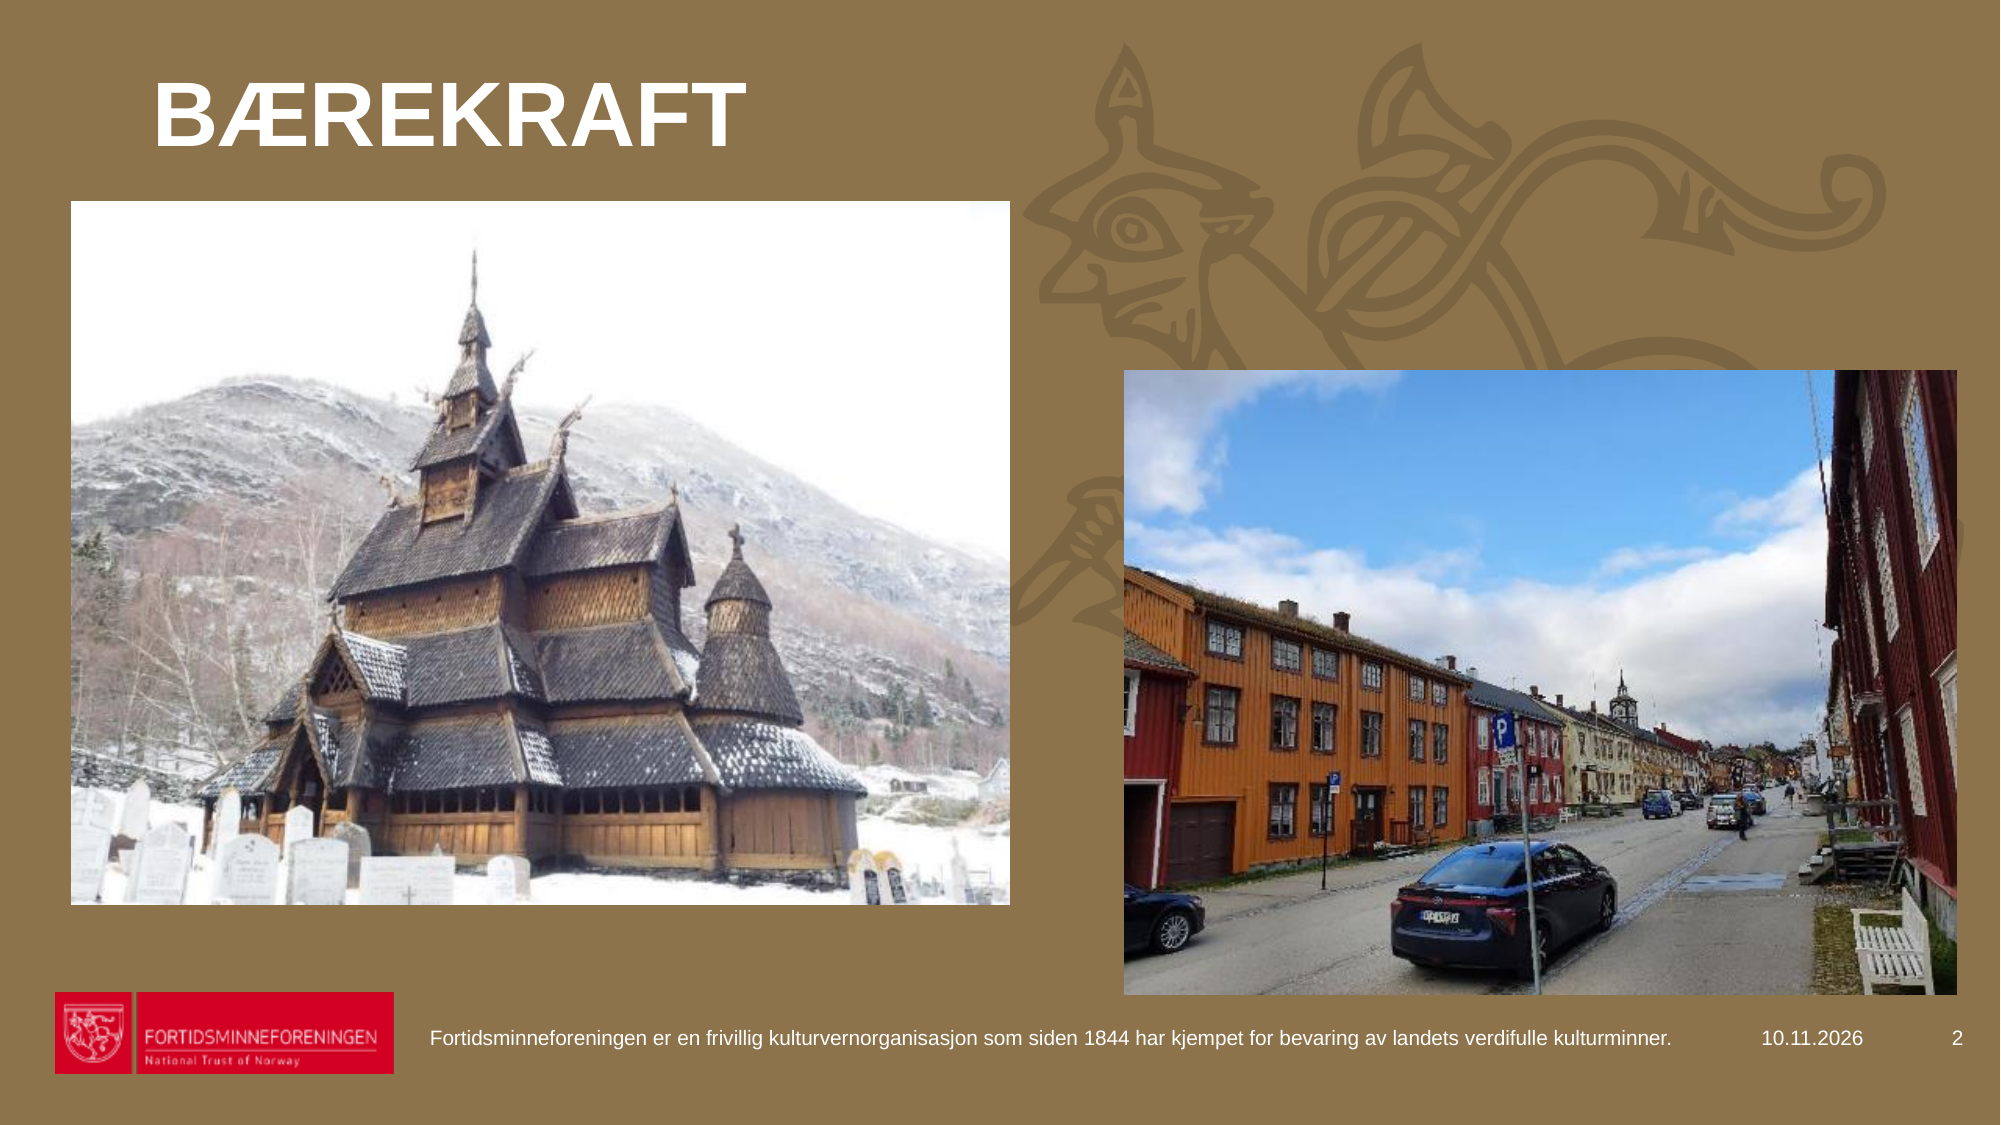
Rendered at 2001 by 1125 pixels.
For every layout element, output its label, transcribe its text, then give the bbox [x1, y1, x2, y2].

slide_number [1698, 1015, 1864, 1060]
picture [1124, 370, 1957, 996]
picture [55, 992, 394, 1074]
text_box Bærekraft [137, 59, 1863, 278]
footer Fortidsminneforeningen er en frivillig kulturvernorganisasjon som siden 1844 har kjempet for bevaring av landets verdifulle kulturminner. [429, 1015, 1681, 1060]
picture [71, 201, 1010, 905]
slide_number 2 [1892, 1015, 1964, 1060]
